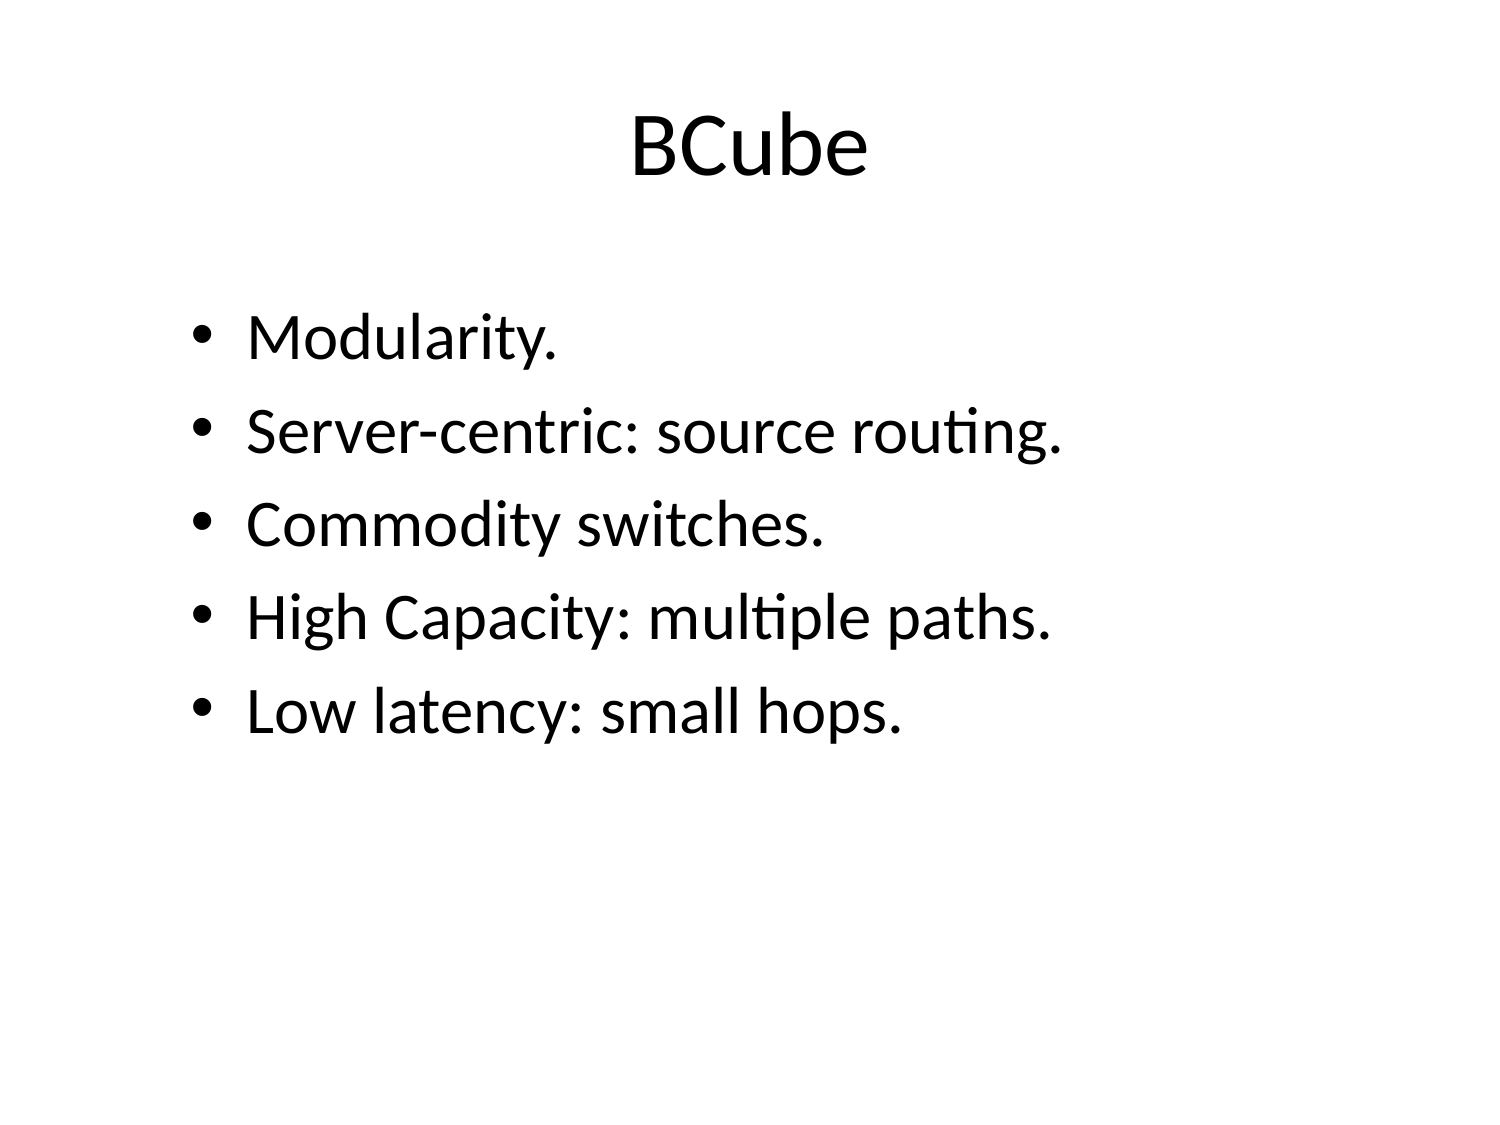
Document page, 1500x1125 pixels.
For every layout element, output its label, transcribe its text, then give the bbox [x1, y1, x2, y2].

list Modularity. Server-centric: source routing. Commodity switches. High Capacity: multiple paths. Low latency: small hops. [175, 285, 1425, 1005]
title BCube [75, 45, 1425, 233]
